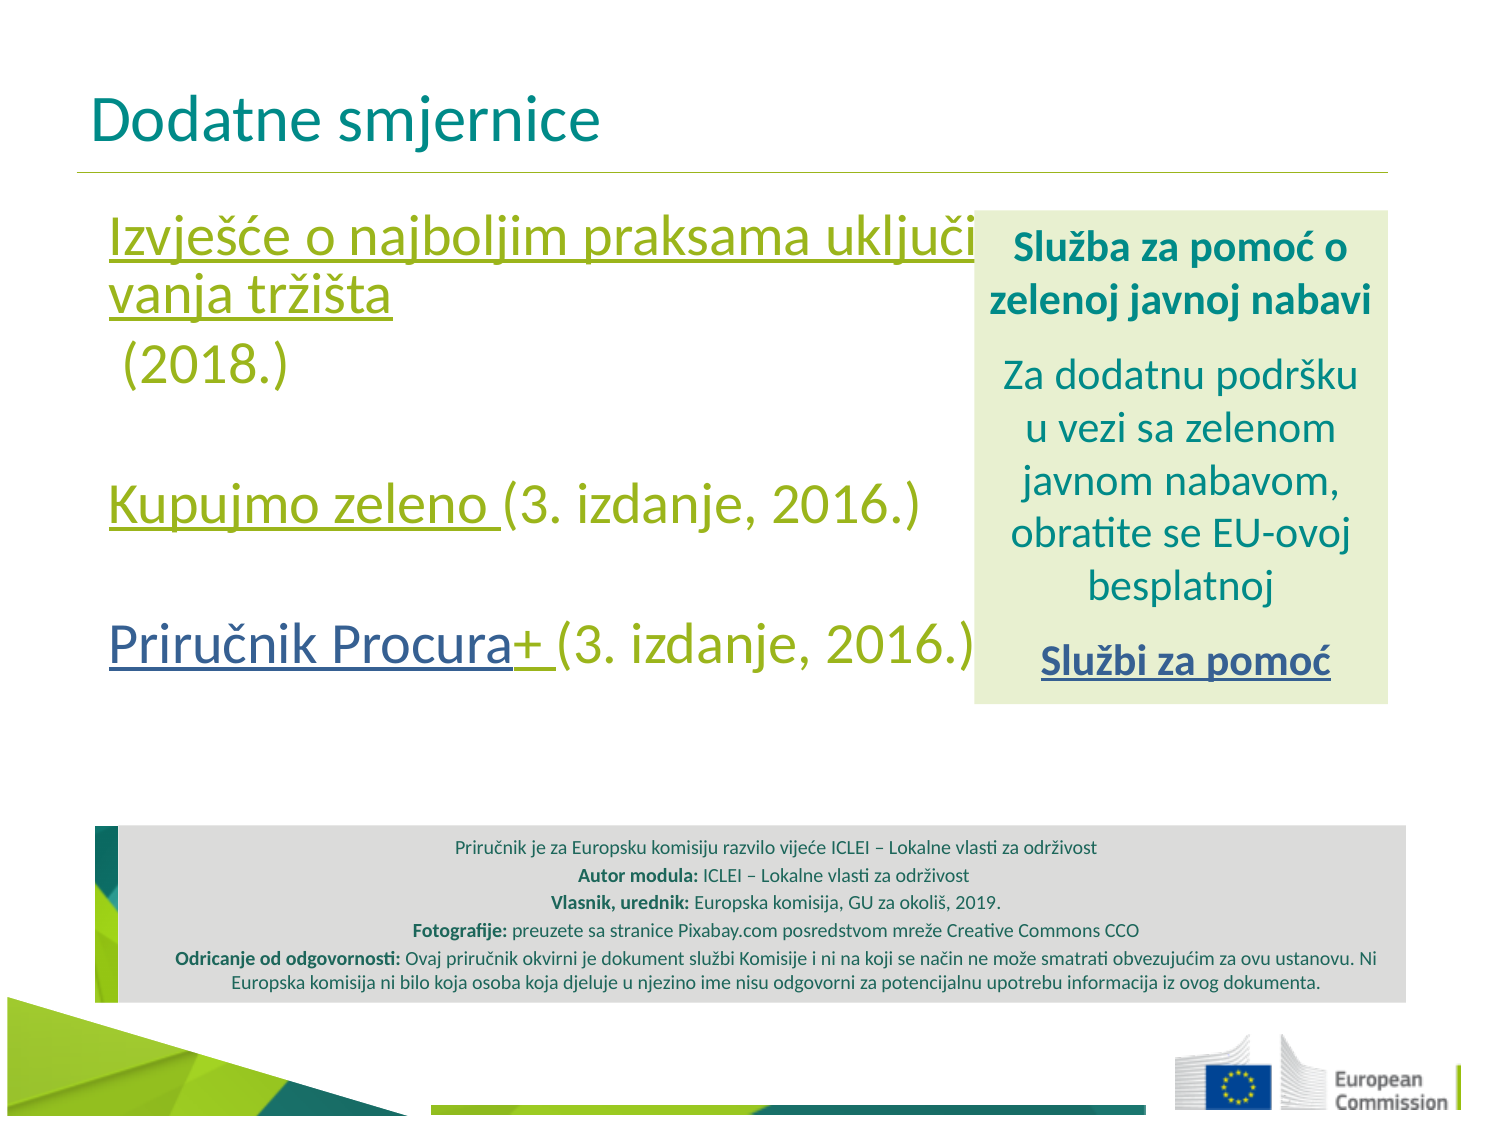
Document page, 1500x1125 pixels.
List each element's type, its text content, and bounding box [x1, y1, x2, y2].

picture [17, 826, 195, 1002]
picture [431, 1105, 1146, 1115]
picture [1175, 1034, 1461, 1110]
list Služba za pomoć o zelenoj javnoj nabavi Za dodatnu podršku u vezi sa zelenom javnom nabavom, obratite se EU-ovoj besplatnoj Službi za pomoć [974, 210, 1388, 705]
picture [8, 998, 404, 1116]
text_box Priručnik je za Europsku komisiju razvilo vijeće ICLEI – Lokalne vlasti za održivost Autor modula: ICLEI – Lokalne vlasti za održivost Vlasnik, urednik: Europska komisija, GU za okoliš, 2019. Fotografije: preuzete sa stranice Pixabay.com posredstvom mreže Creative Commons CCO Odricanje od odgovornosti: Ovaj priručnik okvirni je dokument službi Komisije i ni na koji se način ne može smatrati obvezujućim za ovu ustanovu. Ni Europska komisija ni bilo koja osoba koja djeluje u njezino ime nisu odgovorni za potencijalnu upotrebu informacija iz ovog dokumenta. [118, 825, 1406, 1003]
text_box Izvješće o najboljim praksama uključivanja tržišta (2018.) Kupujmo zeleno (3. izdanje, 2016.) Priručnik Procura+ (3. izdanje, 2016.) [93, 189, 998, 695]
title Dodatne smjernice [75, 45, 1388, 185]
